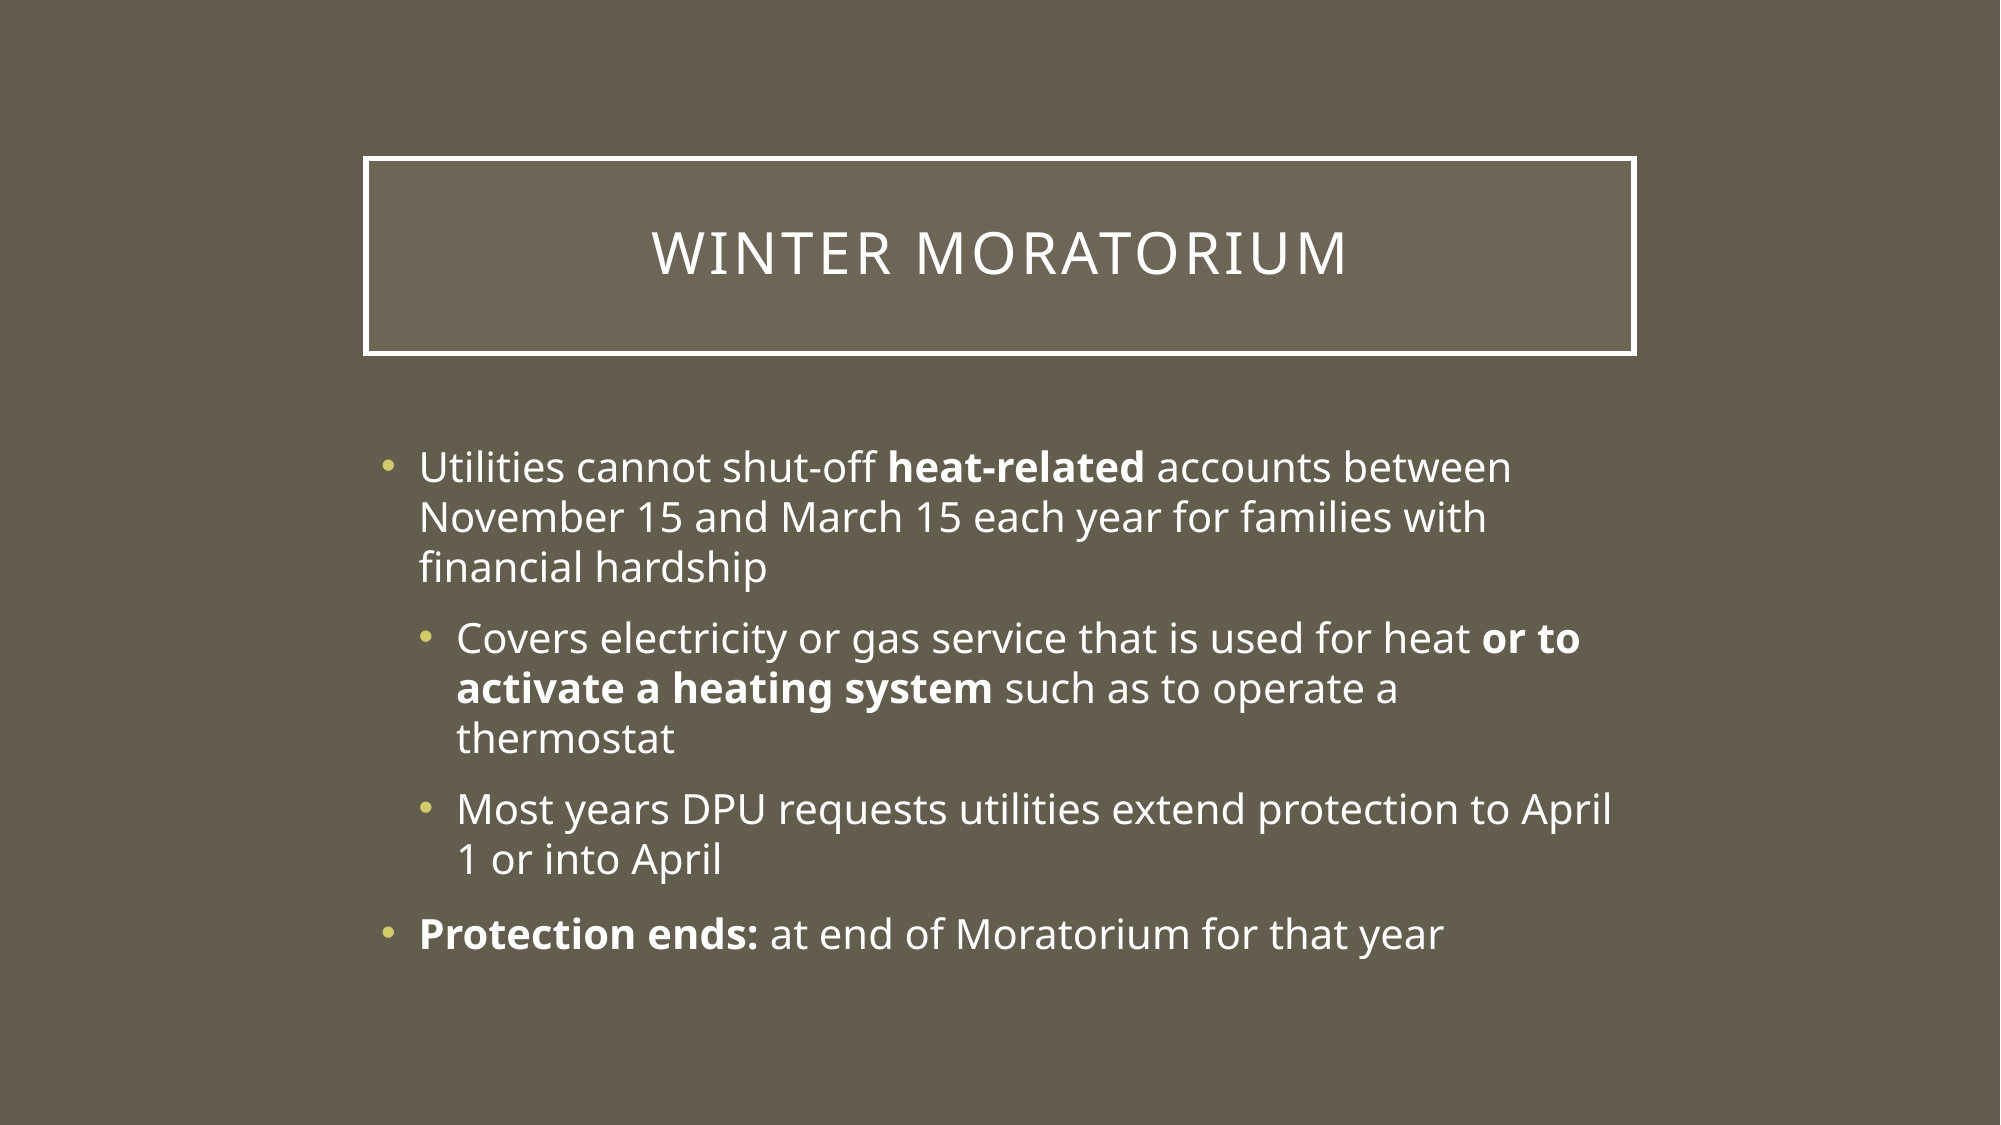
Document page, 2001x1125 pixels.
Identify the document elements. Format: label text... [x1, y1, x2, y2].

list Utilities cannot shut-off heat-related accounts between November 15 and March 15 each year for families with financial hardship Covers electricity or gas service that is used for heat or to activate a heating system such as to operate a thermostat Most years DPU requests utilities extend protection to April 1 or into April Protection ends: at end of Moratorium for that year [366, 432, 1634, 1040]
title Winter Moratorium [363, 156, 1637, 356]
